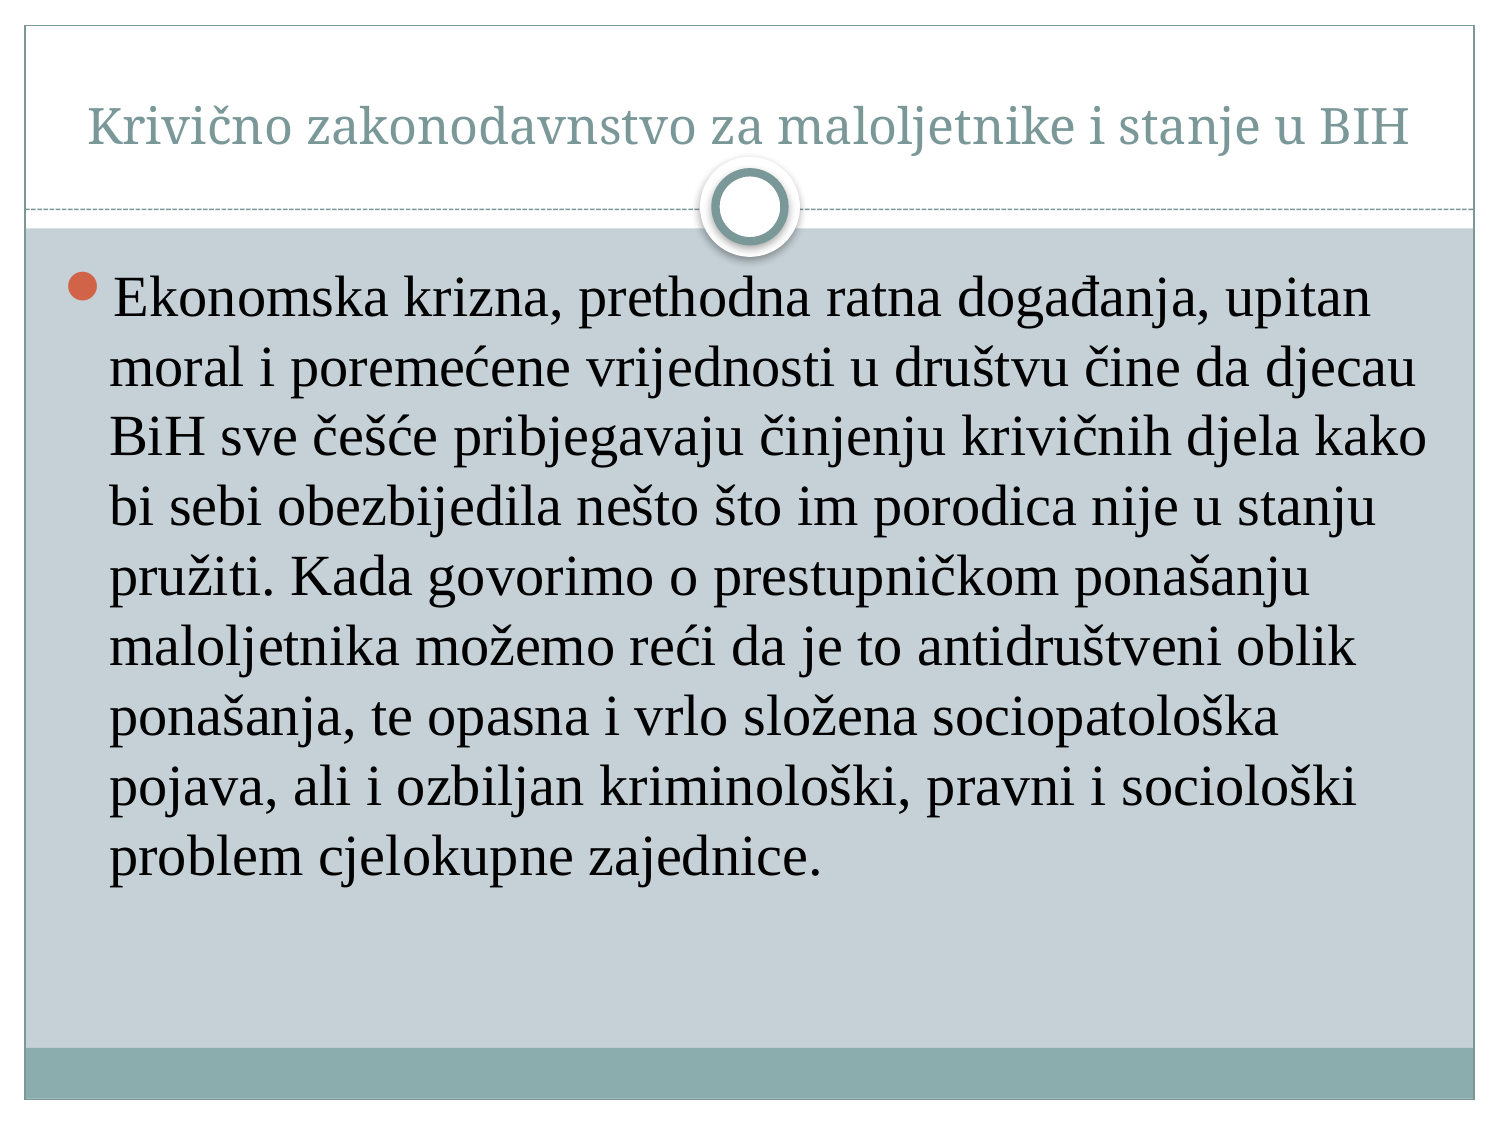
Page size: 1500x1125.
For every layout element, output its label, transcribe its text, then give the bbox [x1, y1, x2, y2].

list Ekonomska krizna, prethodna ratna događanja, upitan moral i poremećene vrijednosti u društvu čine da djecau BiH sve češće pribjegavaju činjenju krivičnih djela kako bi sebi obezbijedila nešto što im porodica nije u stanju pružiti. Kada govorimo o prestupničkom ponašanju maloljetnika možemo reći da je to antidruštveni oblik ponašanja, te opasna i vrlo složena sociopatološka pojava, ali i ozbiljan kriminološki, pravni i sociološki problem cjelokupne zajednice. [49, 250, 1445, 1001]
title Krivično zakonodavnstvo za maloljetnike i stanje u BIH [49, 37, 1450, 162]
